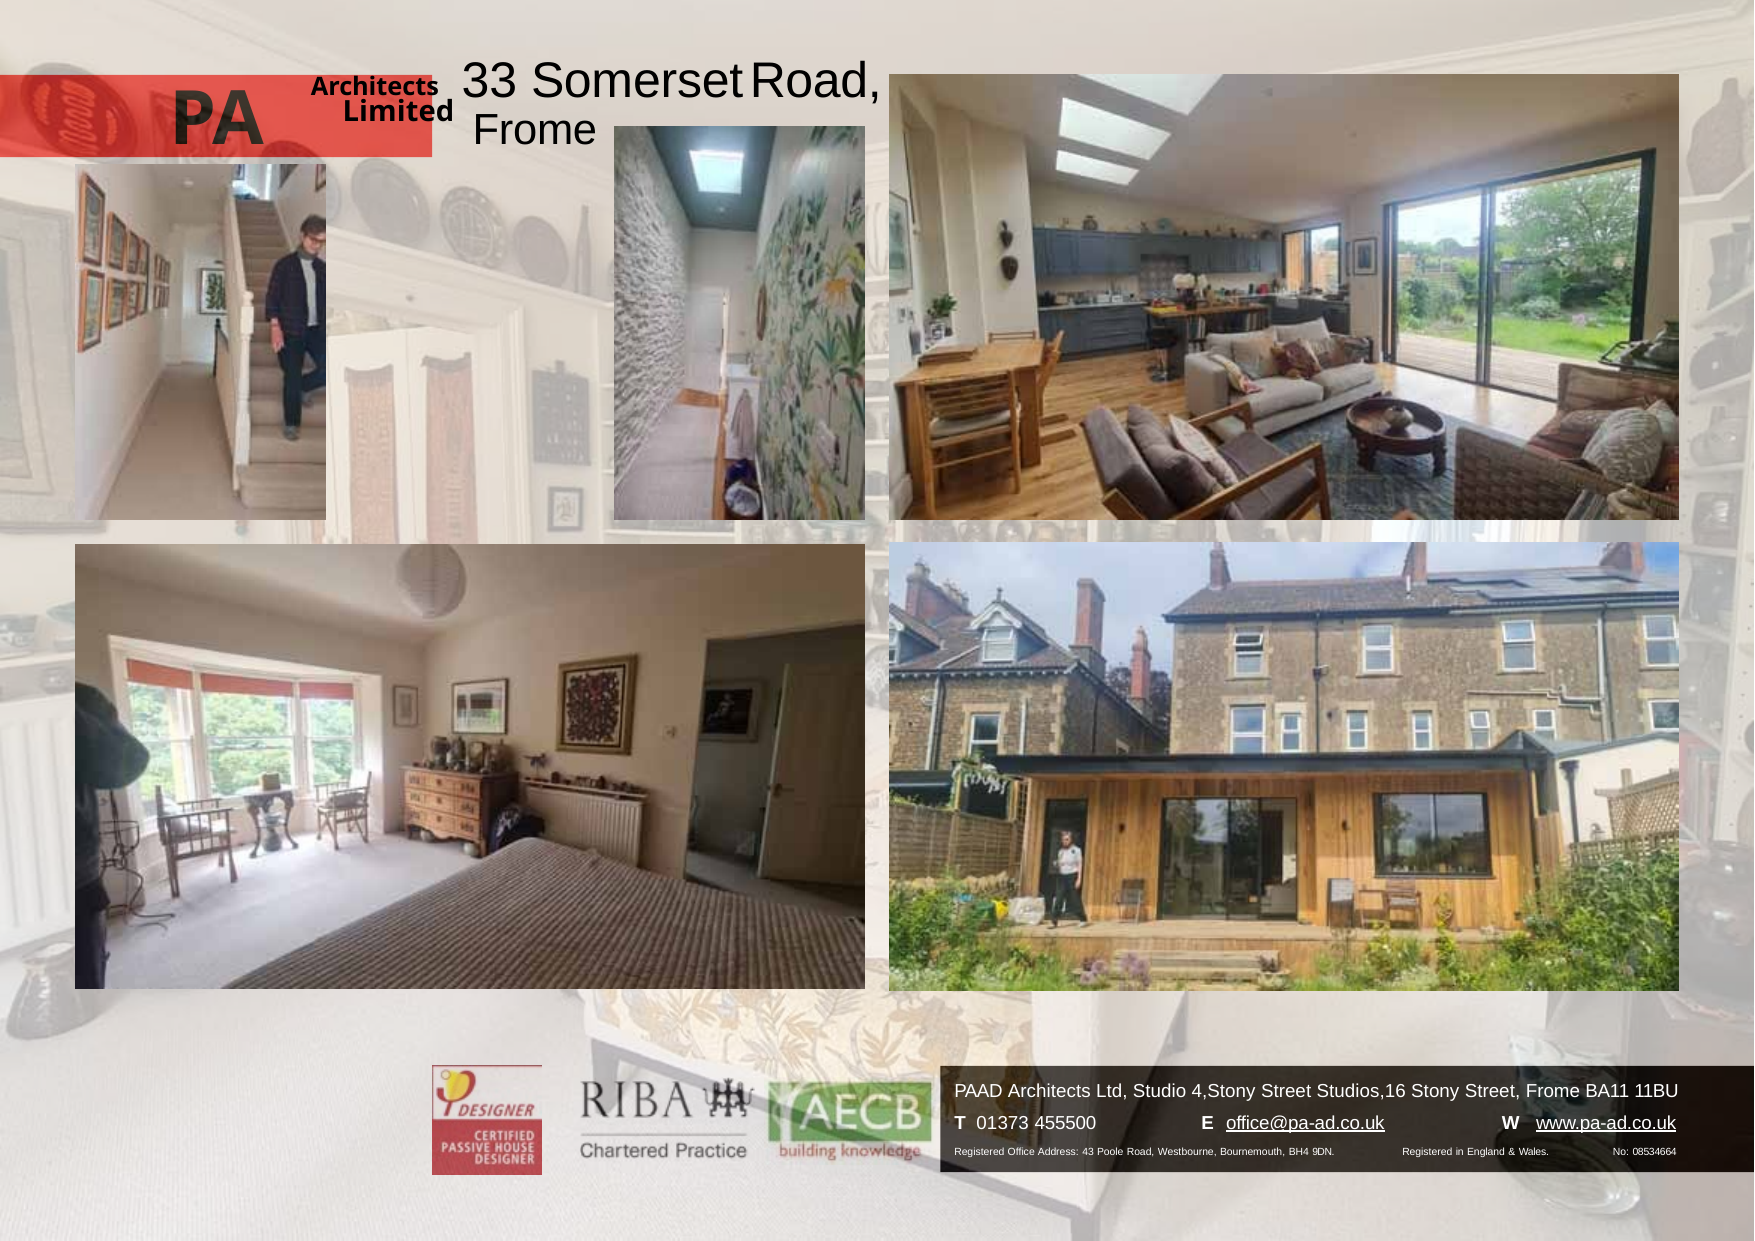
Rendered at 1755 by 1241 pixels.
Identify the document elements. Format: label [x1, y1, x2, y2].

text_box [0, 0, 1755, 1241]
